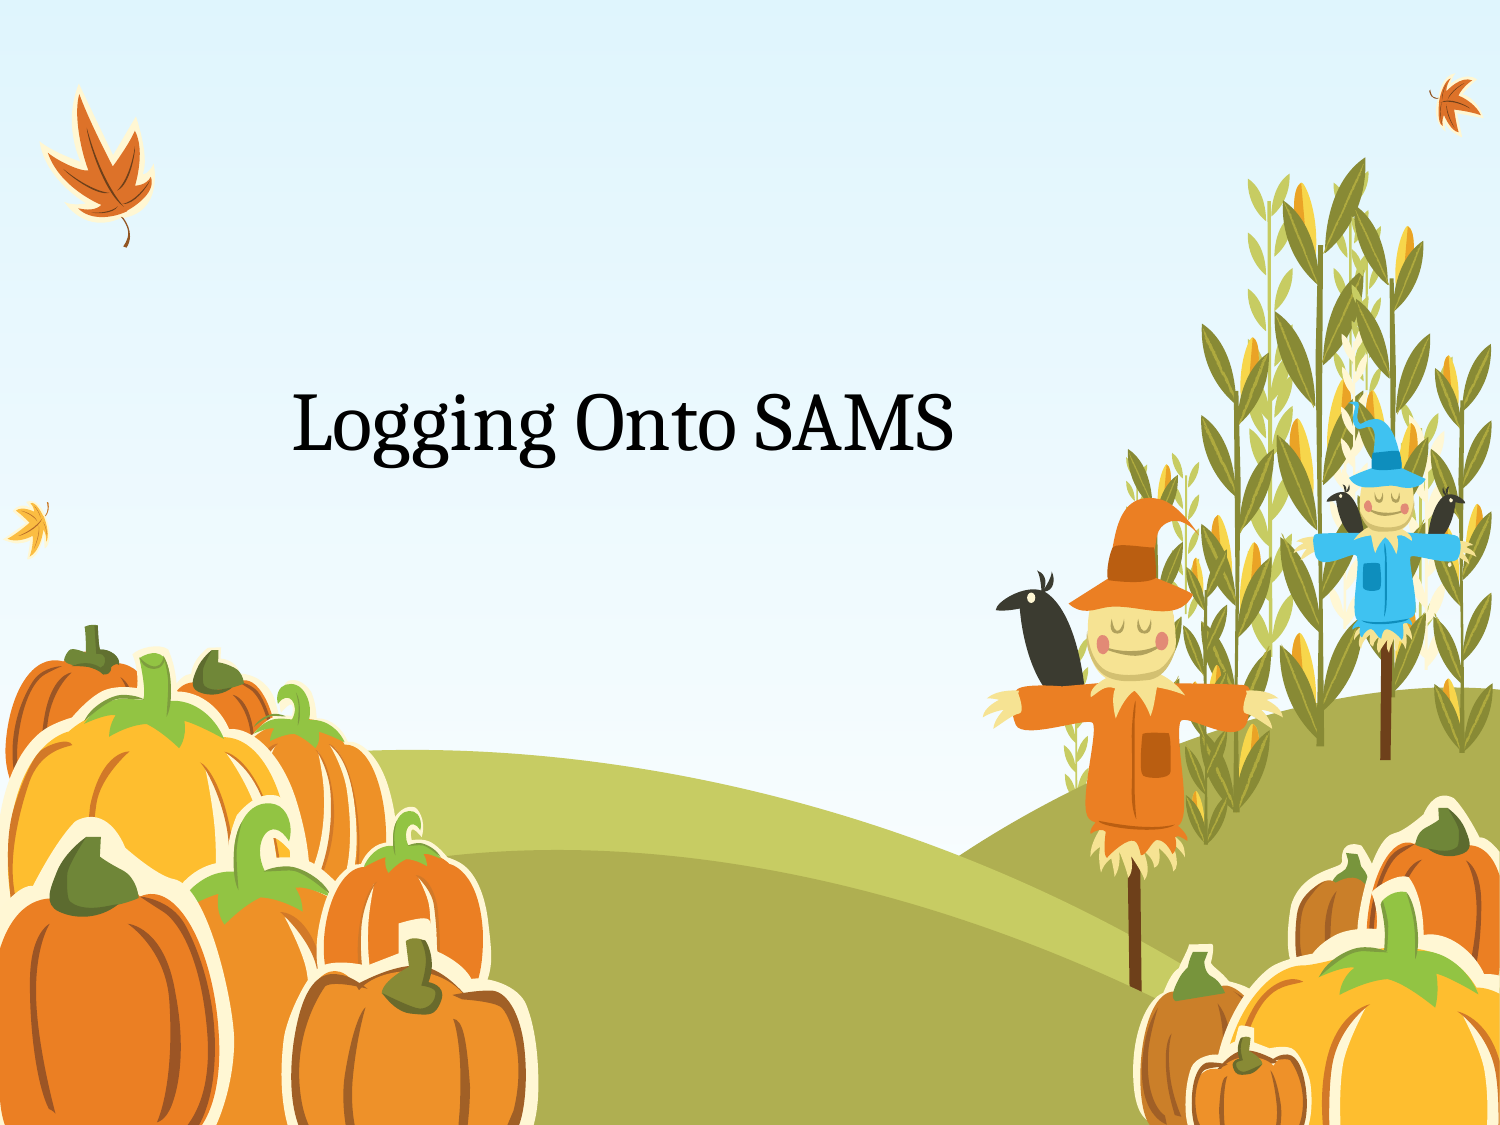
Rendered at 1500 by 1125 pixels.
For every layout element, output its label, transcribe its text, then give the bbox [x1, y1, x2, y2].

title Logging Onto SAMS [250, 135, 996, 712]
